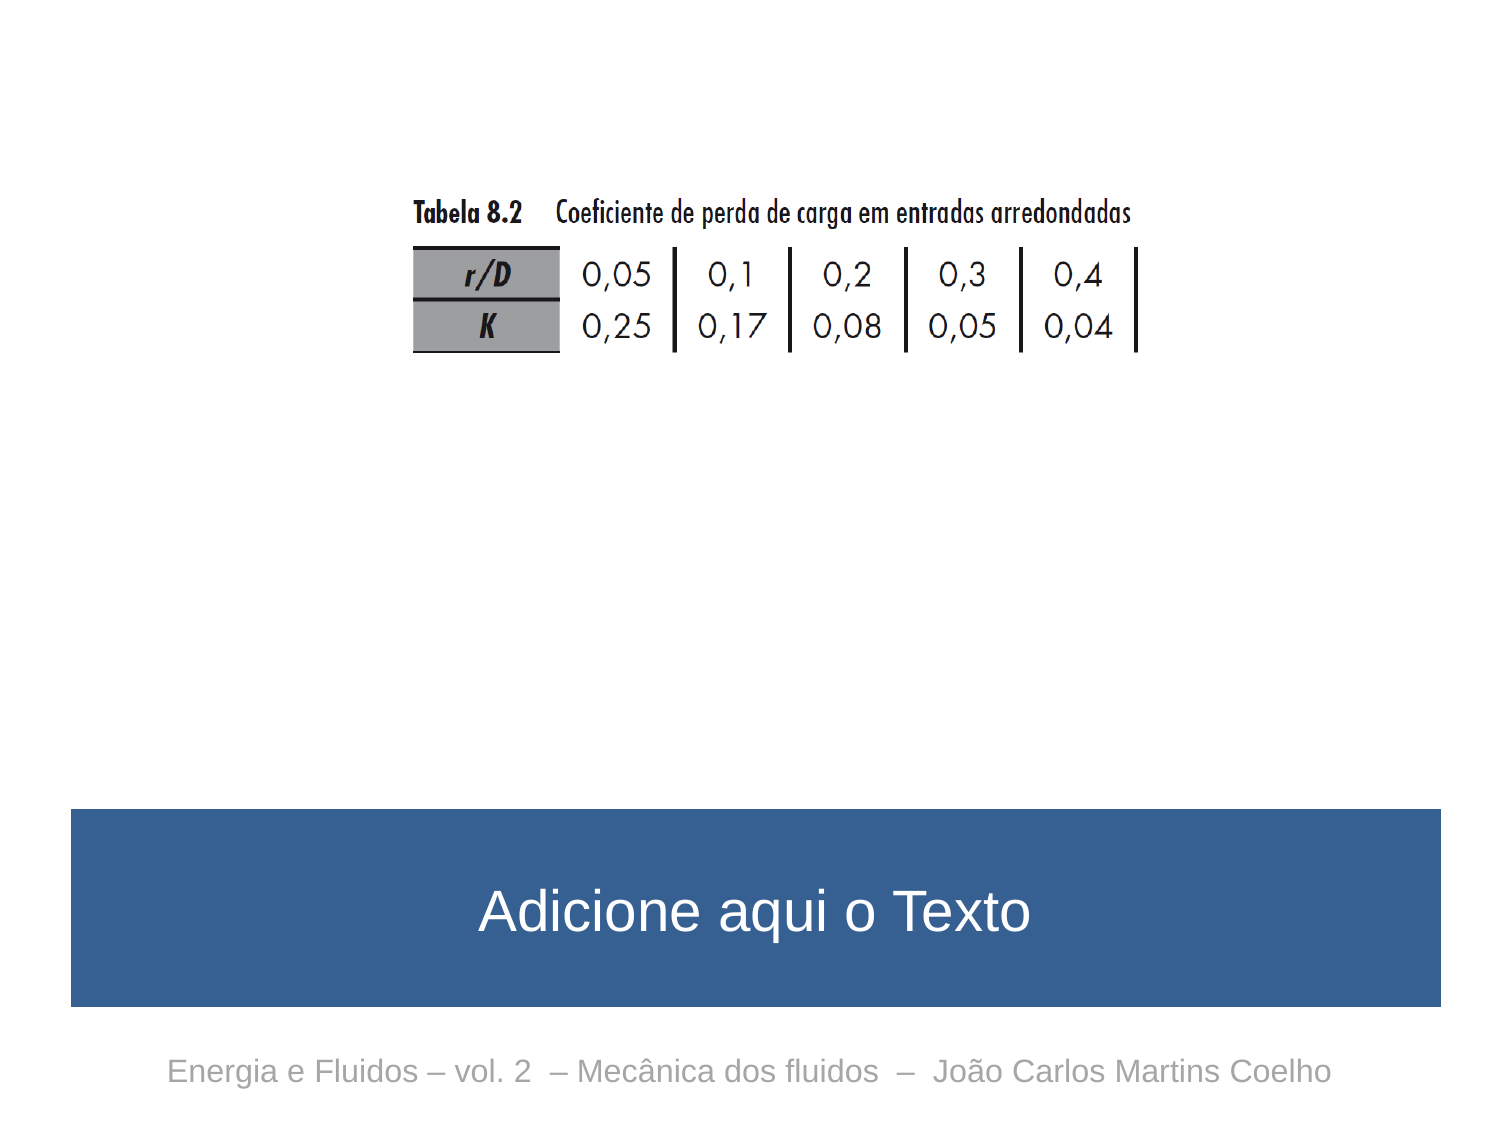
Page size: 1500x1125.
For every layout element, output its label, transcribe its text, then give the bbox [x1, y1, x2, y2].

text_box Adicione aqui o Texto [70, 808, 1442, 1008]
footer Energia e Fluidos – vol. 2 – Mecânica dos fluidos – João Carlos Martins Coelho [0, 1042, 1500, 1103]
picture [386, 170, 1160, 367]
